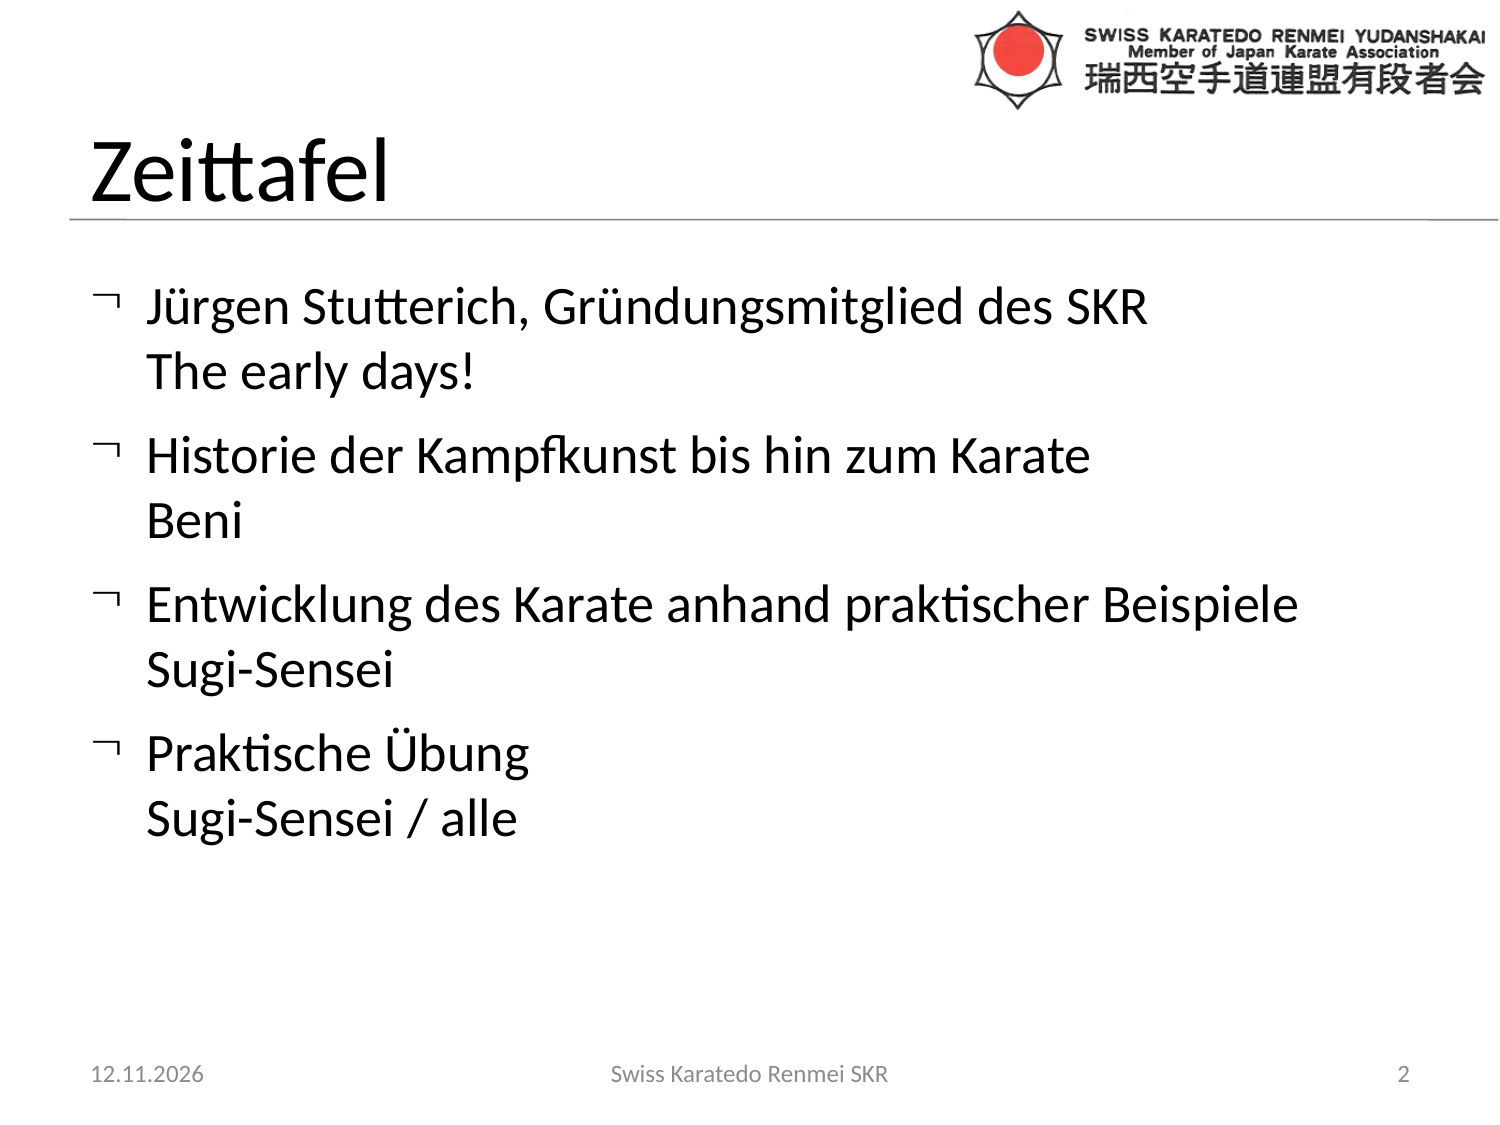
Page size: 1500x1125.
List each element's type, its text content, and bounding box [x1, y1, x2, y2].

list Jürgen Stutterich, Gründungsmitglied des SKR The early days! Historie der Kampfkunst bis hin zum Karate Beni Entwicklung des Karate anhand praktischer Beispiele Sugi-Sensei Praktische Übung Sugi-Sensei / alle [75, 262, 1500, 1057]
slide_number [75, 1042, 425, 1103]
picture [970, 7, 1499, 115]
slide_number 2 [1074, 1042, 1425, 1103]
footer Swiss Karatedo Renmei SKR [512, 1042, 988, 1103]
title Zeittafel [75, 96, 1425, 233]
